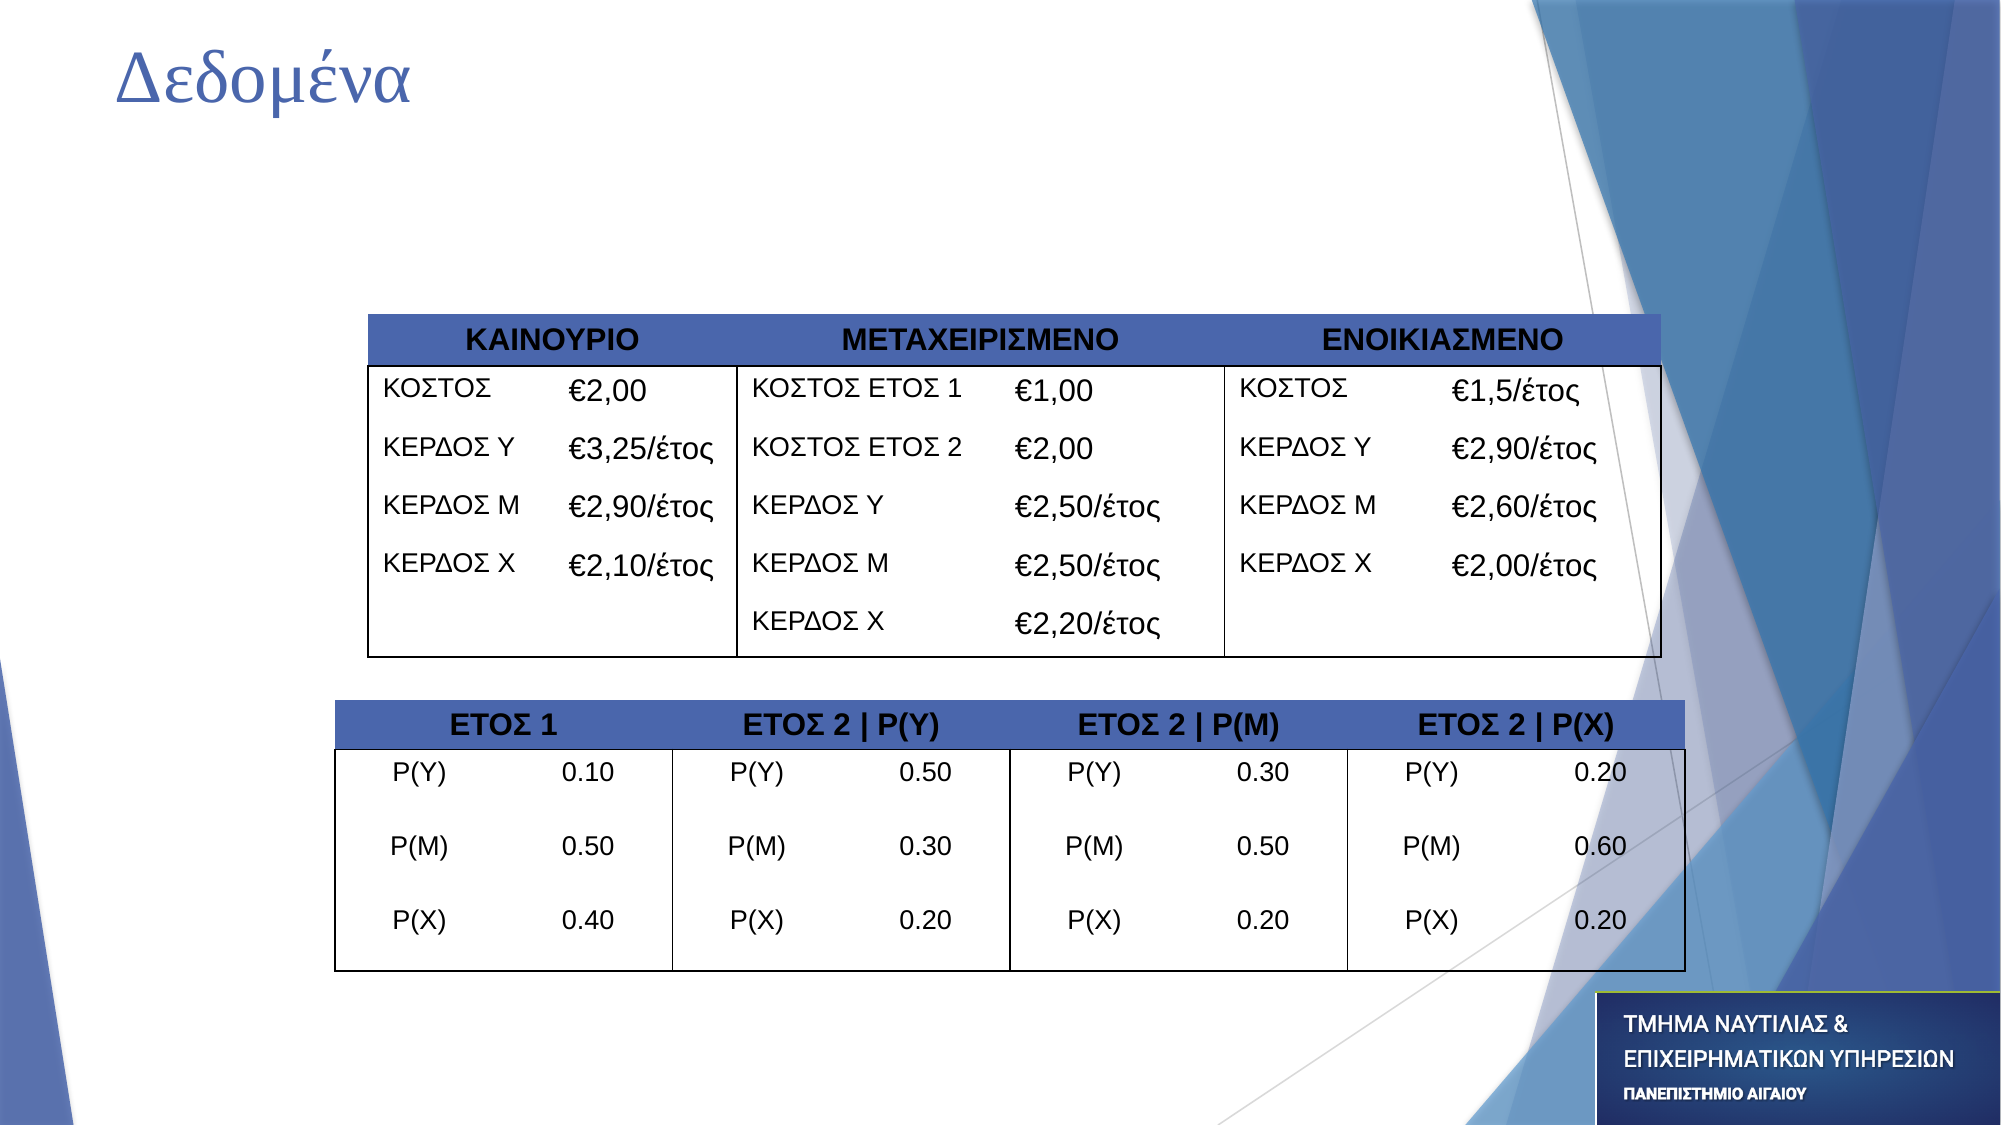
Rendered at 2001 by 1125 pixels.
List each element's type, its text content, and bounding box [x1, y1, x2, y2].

table_cell 0.20 [841, 897, 1009, 970]
title Δεδομένα [99, 20, 1750, 233]
table_cell P(X) [336, 897, 504, 970]
table_cell €1,5/έτος [1437, 367, 1660, 424]
table_cell [369, 599, 736, 656]
picture [1595, 991, 2000, 1125]
table_cell P(M) [673, 823, 841, 897]
table_cell P(M) [336, 823, 504, 897]
table_cell 0.40 [504, 897, 672, 970]
table_cell P(Y) [673, 750, 841, 823]
table_cell €2,60/έτος [1437, 482, 1660, 541]
table_cell 0.30 [841, 823, 1009, 897]
table_cell €2,10/έτος [554, 541, 736, 599]
table_cell ΚΕΡΔΟΣ Μ [369, 482, 554, 541]
table_cell 0.60 [1516, 823, 1684, 897]
table_cell 0.50 [1179, 823, 1347, 897]
table_header ΕΤΟΣ 2 | P(M) [1010, 700, 1347, 749]
table_header ΕΤΟΣ 1 [335, 700, 673, 749]
table_cell P(X) [1011, 897, 1179, 970]
table_cell €2,20/έτος [1000, 599, 1224, 656]
table_cell 0.20 [1516, 750, 1684, 823]
table_cell P(M) [1011, 823, 1179, 897]
table_cell €2,00/έτος [1437, 541, 1660, 599]
table_cell €2,00 [1000, 424, 1224, 482]
table_cell €3,25/έτος [554, 424, 736, 482]
table_cell ΚΟΣΤΟΣ [1225, 367, 1437, 424]
table_cell €2,50/έτος [1000, 482, 1224, 541]
table_cell ΚΟΣΤΟΣ [369, 367, 554, 424]
table_cell 0.20 [1179, 897, 1347, 970]
table_header ΚΑΙΝΟΥΡΙΟ [368, 314, 737, 365]
table_cell €2,50/έτος [1000, 541, 1224, 599]
table_cell ΚΕΡΔΟΣ Χ [738, 599, 1000, 656]
table_cell P(X) [1348, 897, 1516, 970]
table_cell 0.50 [504, 823, 672, 897]
table_cell ΚΕΡΔΟΣ Υ [738, 482, 1000, 541]
table_cell €2,00 [554, 367, 736, 424]
table_header ΕΤΟΣ 2 | P(Y) [673, 700, 1010, 749]
table_cell P(Y) [336, 750, 504, 823]
table_cell €2,90/έτος [1437, 424, 1660, 482]
table_header ΕΝΟΙΚΙΑΣΜΕΝΟ [1224, 314, 1661, 365]
table_cell ΚΕΡΔΟΣ Υ [369, 424, 554, 482]
table_cell ΚΟΣΤΟΣ ΕΤΟΣ 2 [738, 424, 1000, 482]
table_cell ΚΕΡΔΟΣ Μ [738, 541, 1000, 599]
table_cell ΚΕΡΔΟΣ Υ [1225, 424, 1437, 482]
table_cell 0.30 [1179, 750, 1347, 823]
table_cell €1,00 [1000, 367, 1224, 424]
table_cell P(X) [673, 897, 841, 970]
table_cell [1225, 599, 1660, 656]
table_cell ΚΕΡΔΟΣ Χ [1225, 541, 1437, 599]
table_cell ΚΕΡΔΟΣ Χ [369, 541, 554, 599]
table_cell P(Y) [1348, 750, 1516, 823]
table_header ΜΕΤΑΧΕΙΡΙΣΜΕΝΟ [737, 314, 1224, 365]
table_cell P(M) [1348, 823, 1516, 897]
table_cell €2,90/έτος [554, 482, 736, 541]
table_cell ΚΕΡΔΟΣ Μ [1225, 482, 1437, 541]
table_cell 0.50 [841, 750, 1009, 823]
table_cell 0.20 [1516, 897, 1684, 970]
table_cell ΚΟΣΤΟΣ ΕΤΟΣ 1 [738, 367, 1000, 424]
table_cell 0.10 [504, 750, 672, 823]
table_header ΕΤΟΣ 2 | P(X) [1347, 700, 1685, 749]
table_cell P(Y) [1011, 750, 1179, 823]
